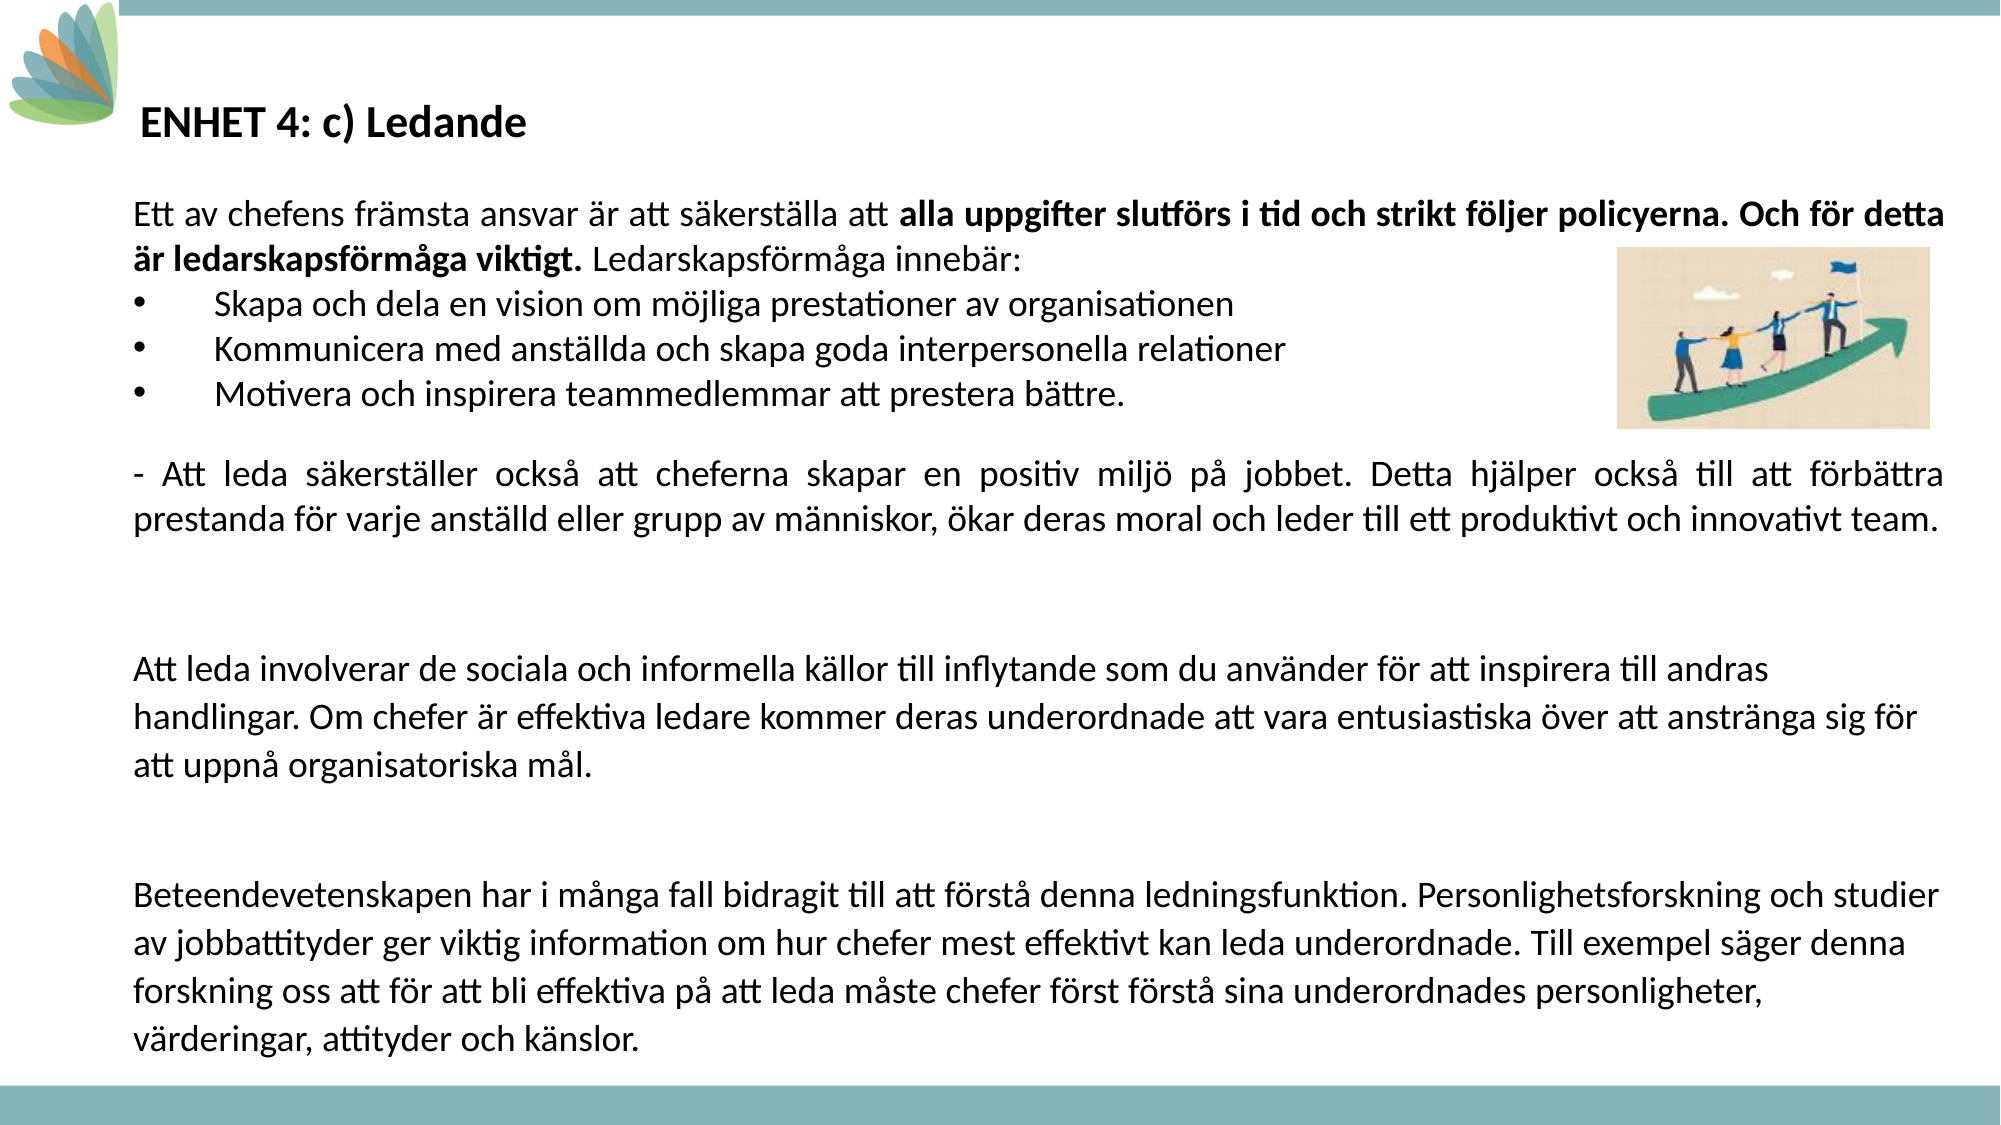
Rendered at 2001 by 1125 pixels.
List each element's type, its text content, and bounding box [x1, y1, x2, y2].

text_box Ett av chefens främsta ansvar är att säkerställa att alla uppgifter slutförs i tid och strikt följer policyerna. Och för detta är ledarskapsförmåga viktigt. Ledarskapsförmåga innebär: Skapa och dela en vision om möjliga prestationer av organisationen Kommunicera med anställda och skapa goda interpersonella relationer Motivera och inspirera teammedlemmar att prestera bättre. - Att leda säkerställer också att cheferna skapar en positiv miljö på jobbet. Detta hjälper också till att förbättra prestanda för varje anställd eller grupp av människor, ökar deras moral och leder till ett produktivt och innovativt team. [118, 181, 1962, 592]
text_box Att leda involverar de sociala och informella källor till inflytande som du använder för att inspirera till andras handlingar. Om chefer är effektiva ledare kommer deras underordnade att vara entusiastiska över att anstränga sig för att uppnå organisatoriska mål. Beteendevetenskapen har i många fall bidragit till att förstå denna ledningsfunktion. Personlighetsforskning och studier av jobbattityder ger viktig information om hur chefer mest effektivt kan leda underordnade. Till exempel säger denna forskning oss att för att bli effektiva på att leda måste chefer först förstå sina underordnades personligheter, värderingar, attityder och känslor. [118, 633, 1962, 1008]
picture [1616, 247, 1930, 429]
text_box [0, 0, 119, 129]
text_box ENHET 4: c) Ledande [124, 84, 1662, 155]
